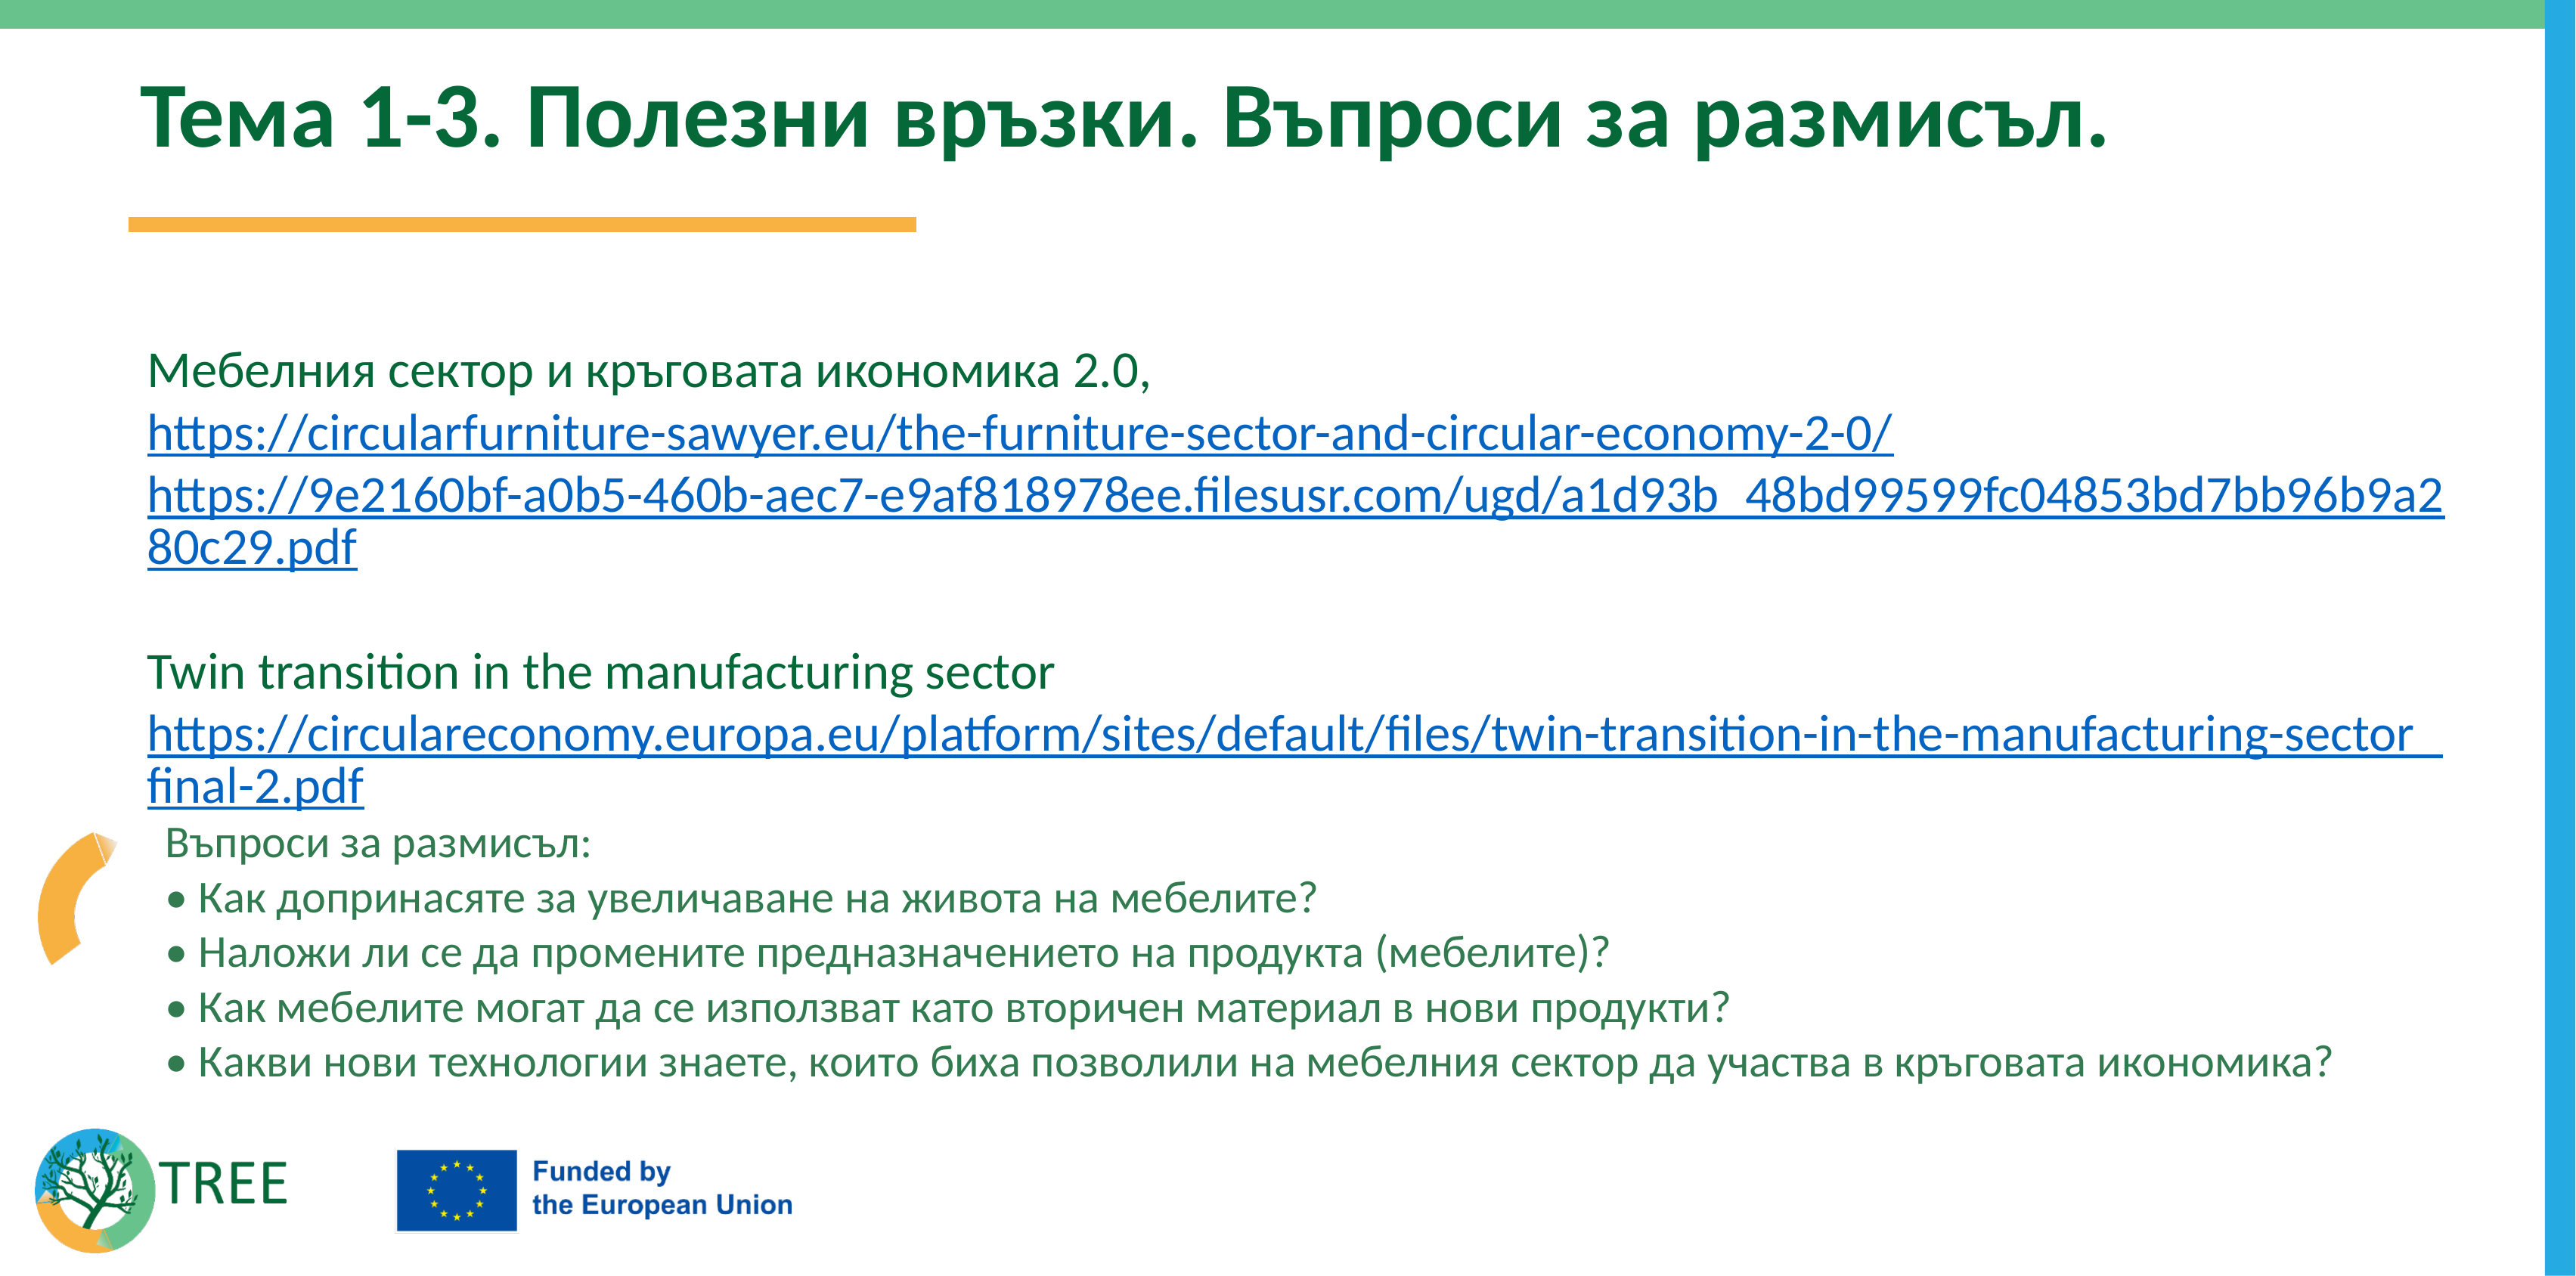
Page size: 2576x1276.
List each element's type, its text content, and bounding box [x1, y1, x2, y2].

text_box Мебелния сектор и кръговата икономика 2.0, https://circularfurniture-sawyer.eu/the-furniture-sector-and-circular-economy-2-0/ https://9e2160bf-a0b5-460b-aec7-e9af818978ee.filesusr.com/ugd/a1d93b_48bd99599fc04853bd7bb96b9a280c29.pdf Twin transition in the manufacturing sector https://circulareconomy.europa.eu/platform/sites/default/files/twin-transition-in-the-manufacturing-sector_final-2.pdf [129, 271, 2472, 911]
text_box Въпроси за размисъл: • Как допринасяте за увеличаване на живота на мебелите? • Наложи ли се да промените предназначението на продукта (мебелите)? • Как мебелите могат да се използват като вторичен материал в нови продукти? • Какви нови технологии знаете, които биха позволили на мебелния сектор да участва в кръговата икономика? [147, 803, 2472, 1095]
text_box Тема 1-3. Полезни връзки. Въпроси за размисъл. [121, 44, 2280, 230]
picture [38, 832, 119, 966]
text_box [2544, 0, 2576, 1276]
picture [34, 1129, 287, 1253]
picture [392, 1145, 823, 1237]
text_box [129, 218, 916, 231]
text_box [0, 0, 2544, 29]
